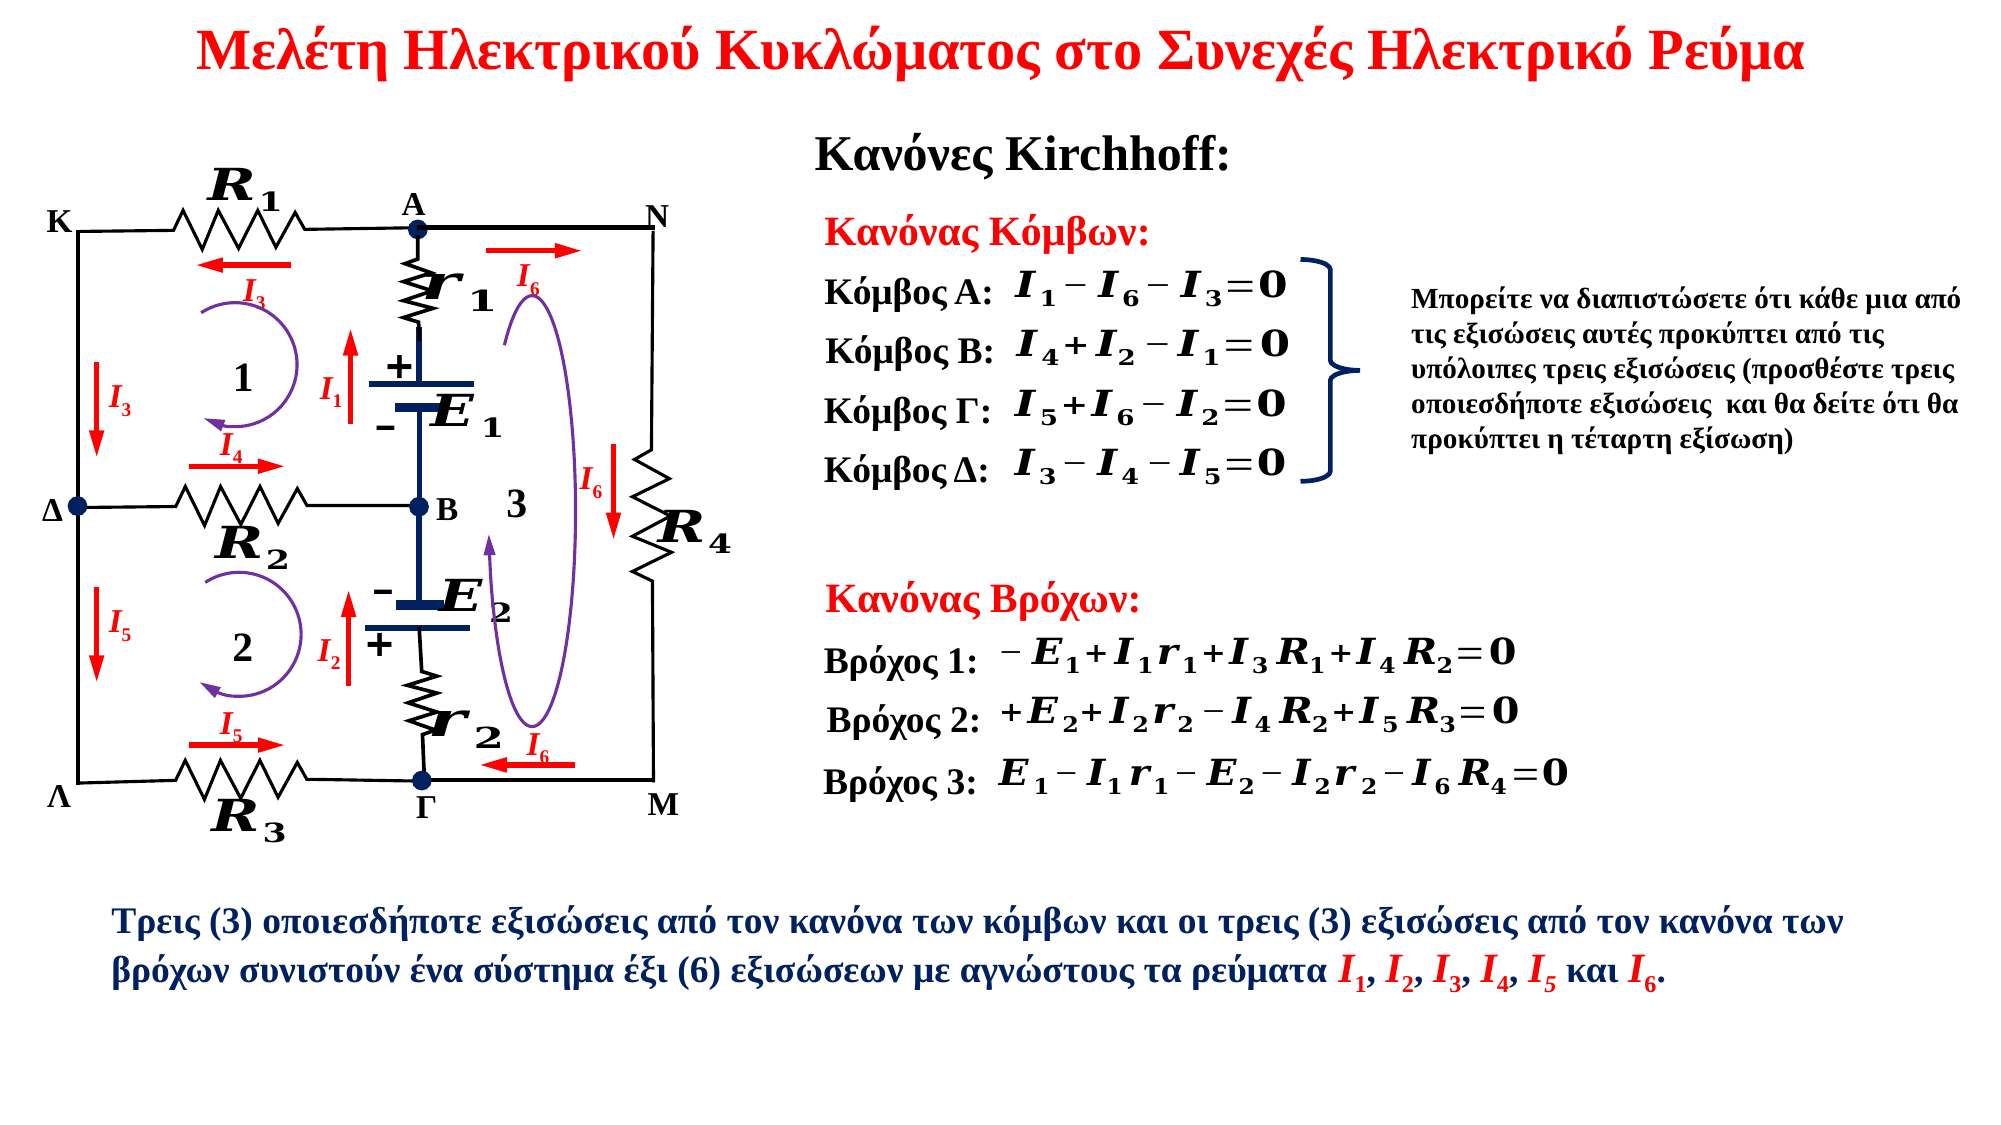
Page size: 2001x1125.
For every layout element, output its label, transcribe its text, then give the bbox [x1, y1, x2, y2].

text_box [809, 259, 1289, 321]
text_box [808, 378, 1288, 437]
text_box Κανόνας Κόμβων: [809, 195, 1168, 259]
text_box Κανόνες Kirchhoff: [799, 112, 1289, 188]
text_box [808, 437, 1288, 499]
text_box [27, 161, 732, 849]
text_box Τρεις (3) οποιεσδήποτε εξισώσεις από τον κανόνα των κόμβων και οι τρεις (3) εξισώσεις από τον κανόνα των βρόχων συνιστούν ένα σύστημα έξι (6) εξισώσεων με αγνώστους τα ρεύματα Ι1, Ι2, Ι3, Ι4, Ι5 και Ι6. [96, 888, 1968, 1005]
text_box Κανόνας Βρόχων: [810, 563, 1169, 628]
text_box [811, 687, 1519, 749]
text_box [809, 628, 1517, 690]
text_box Μελέτη Ηλεκτρικού Κυκλώματος στο Συνεχές Ηλεκτρικό Ρεύμα [10, 3, 1992, 89]
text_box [1300, 259, 1981, 482]
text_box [810, 318, 1290, 380]
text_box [808, 749, 1570, 810]
